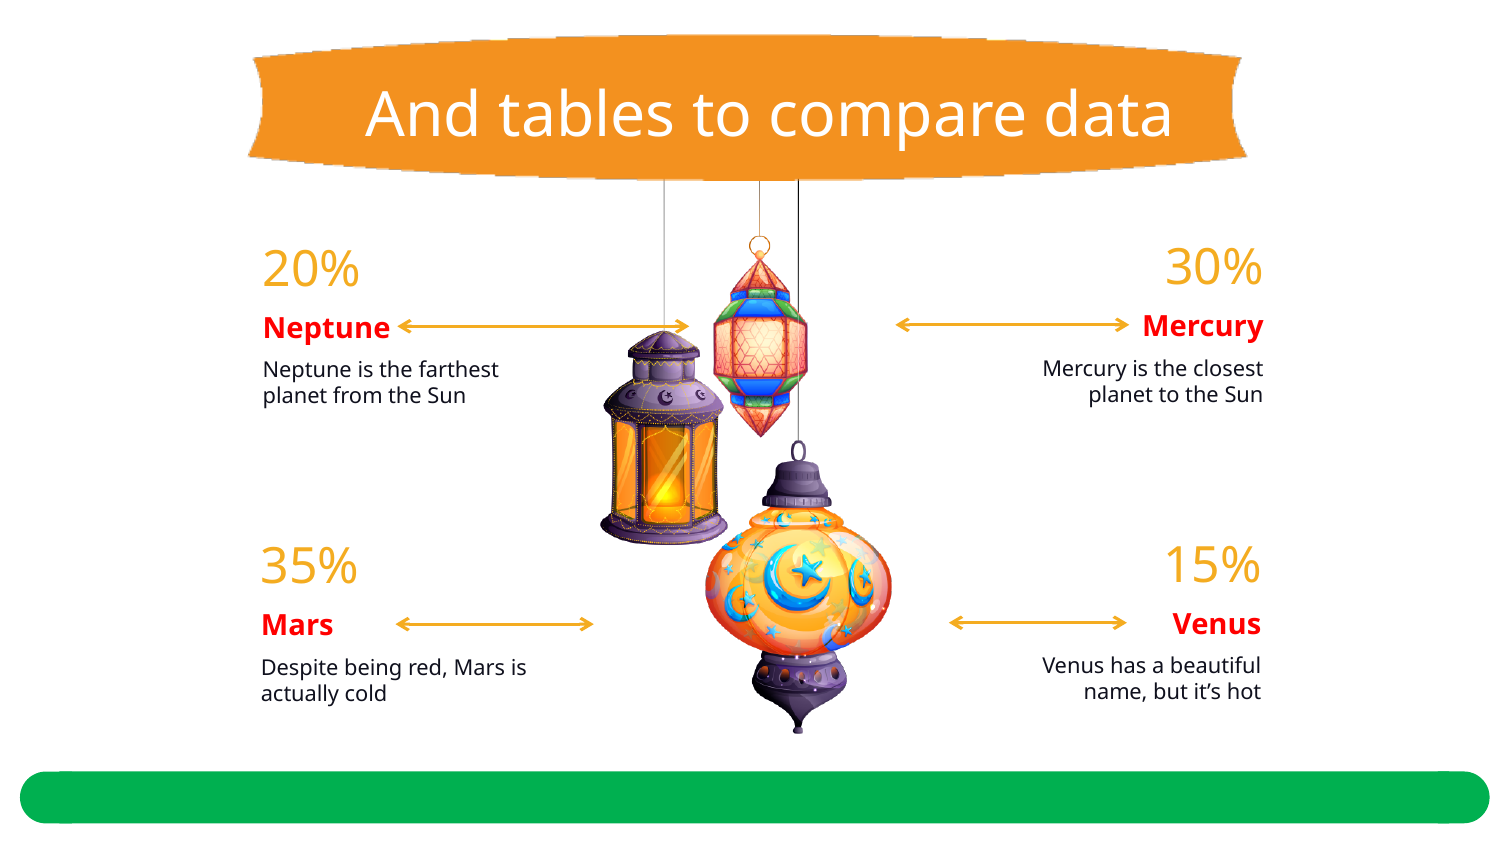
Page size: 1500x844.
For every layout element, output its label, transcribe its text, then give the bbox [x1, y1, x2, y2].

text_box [247, 242, 545, 414]
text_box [979, 538, 1277, 710]
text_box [245, 540, 543, 711]
title And tables to compare data [279, 23, 1262, 165]
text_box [981, 240, 1279, 412]
picture [247, 34, 1248, 734]
